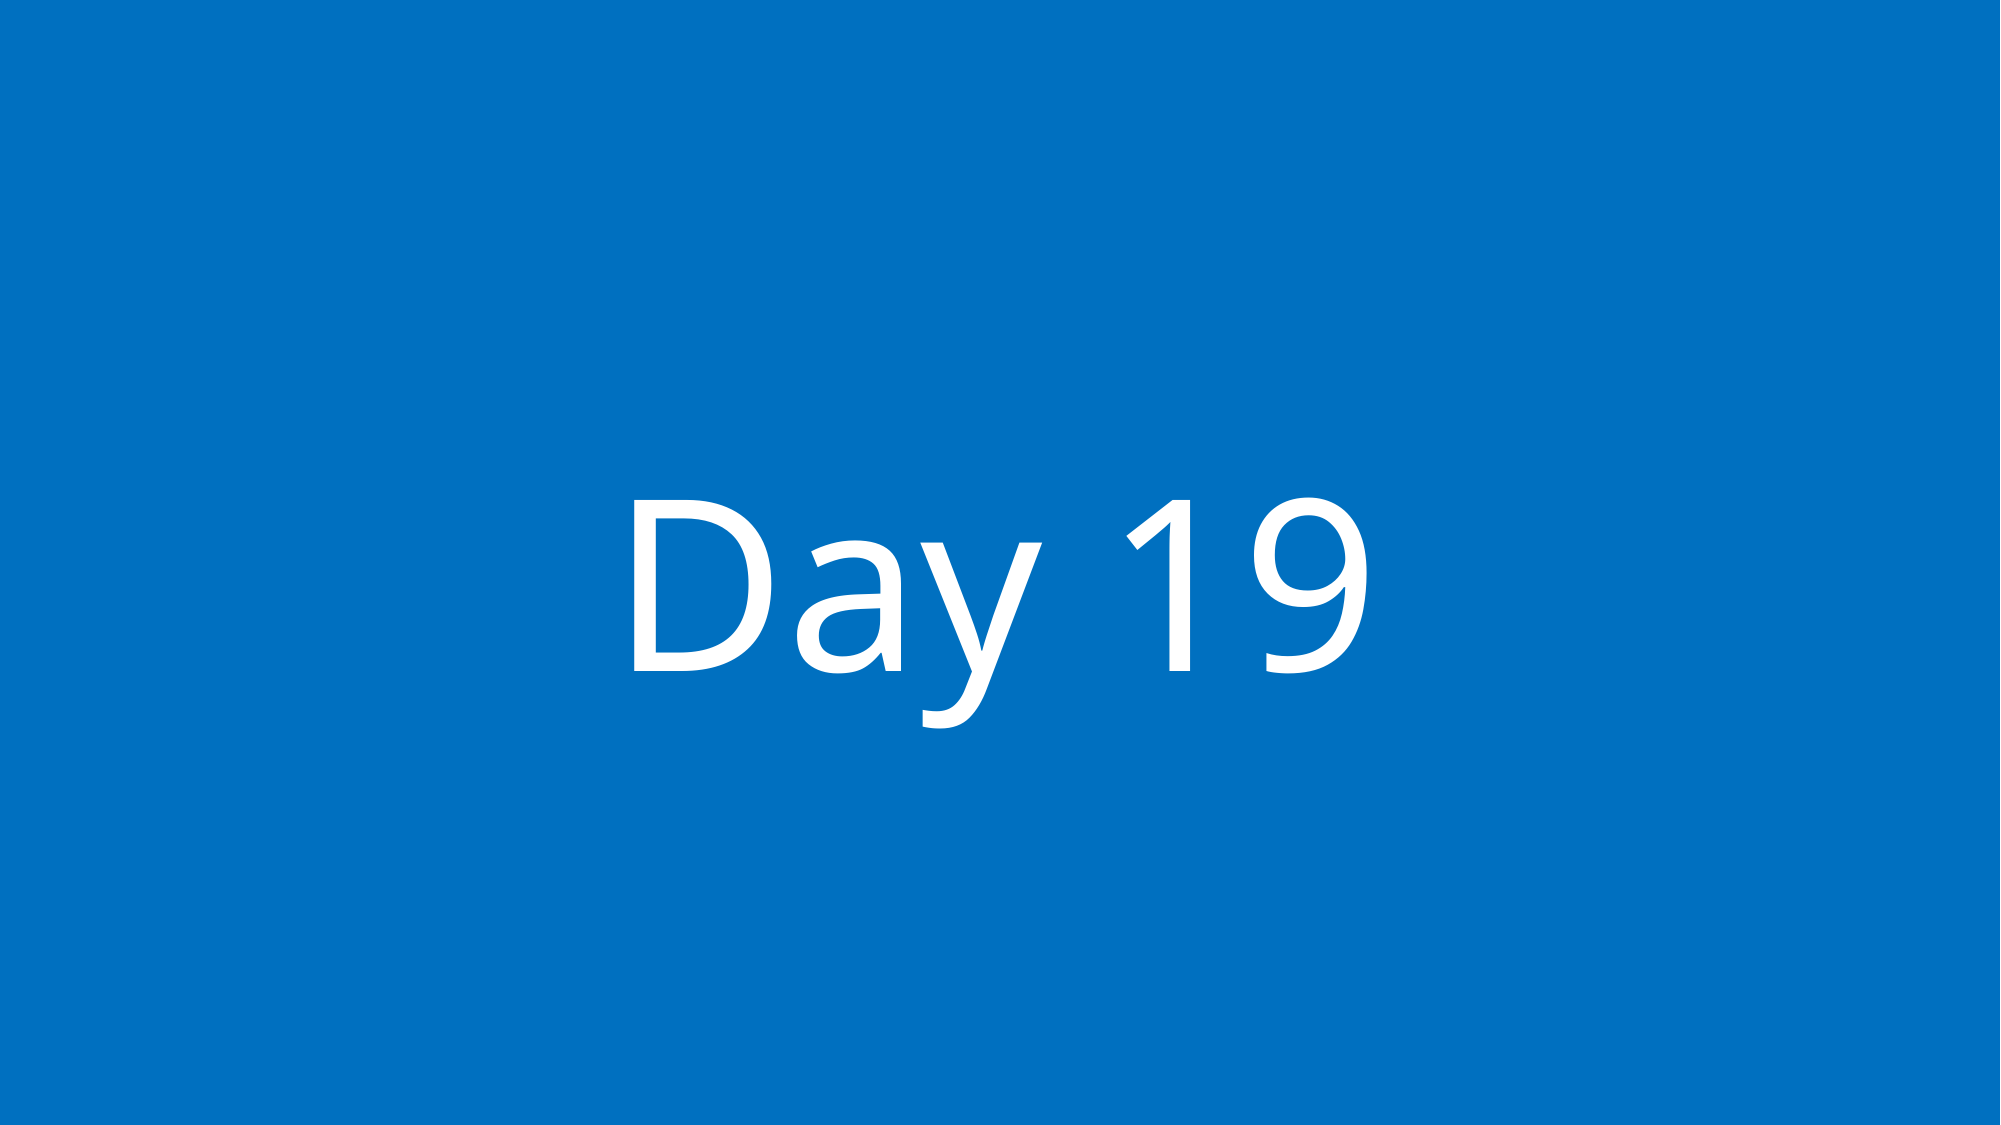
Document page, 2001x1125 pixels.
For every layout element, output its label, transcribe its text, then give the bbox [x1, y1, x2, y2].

title Day 19 [245, 338, 1746, 731]
